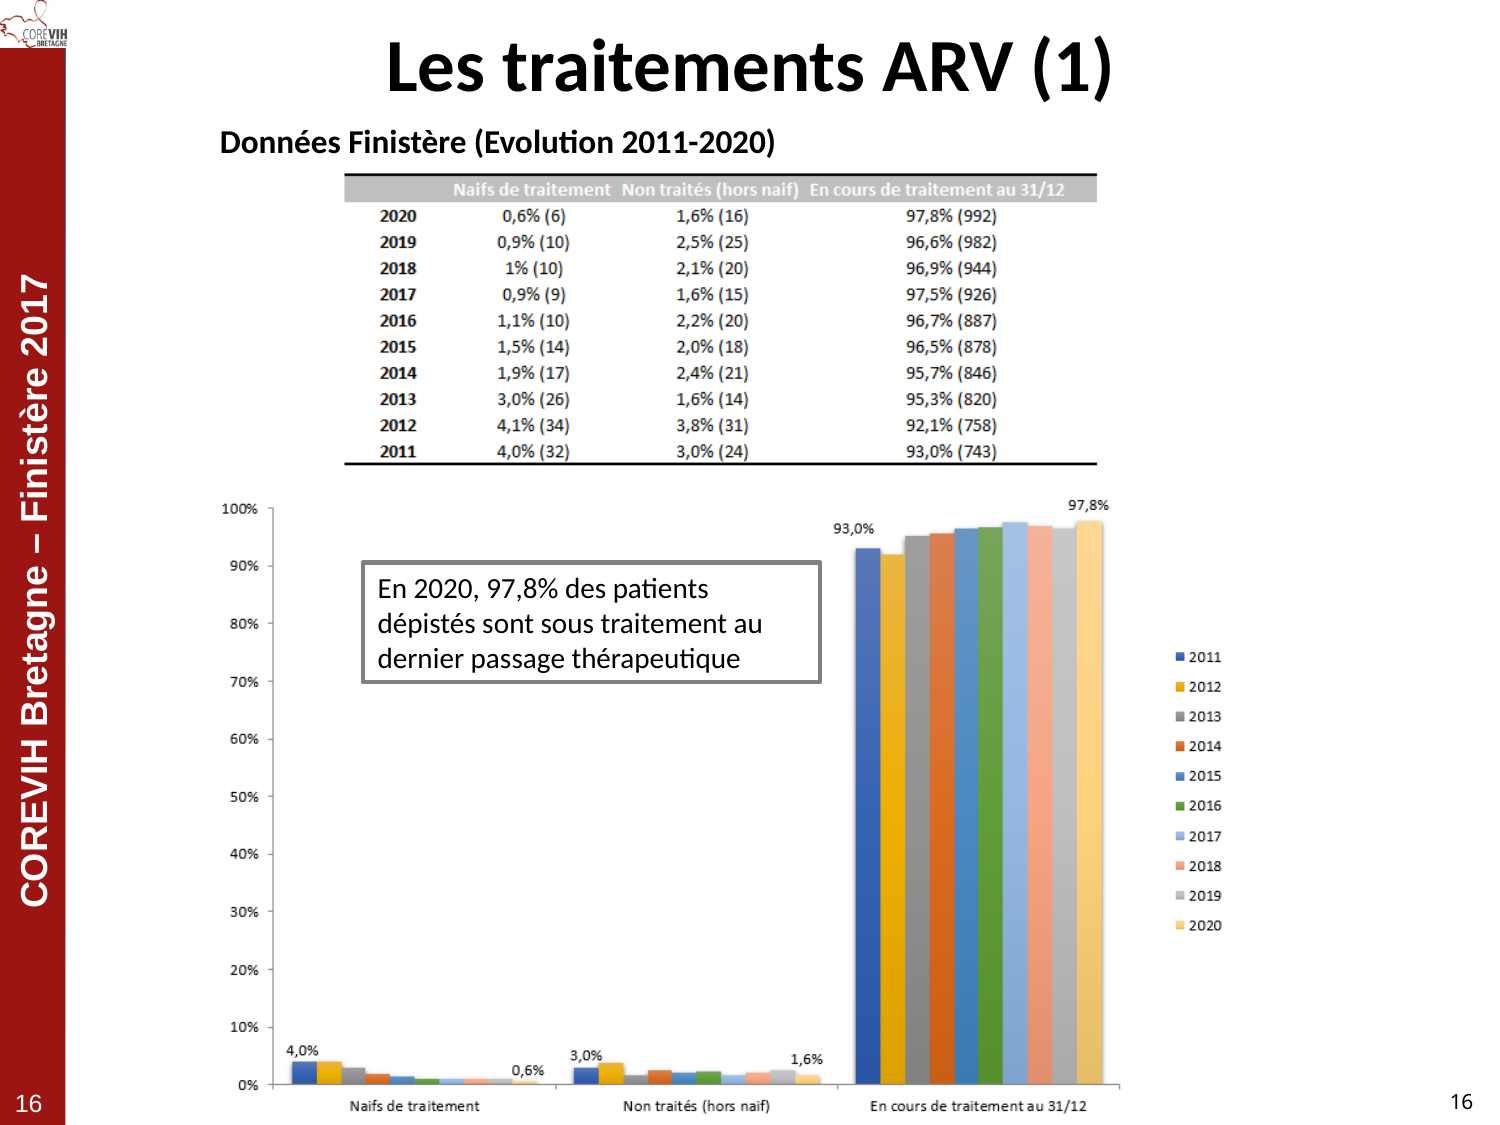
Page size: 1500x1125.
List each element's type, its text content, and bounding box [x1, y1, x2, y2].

picture [212, 167, 1235, 1125]
title Les traitements ARV (1) [112, 0, 1390, 128]
text_box Données Finistère (Evolution 2011-2020) [205, 112, 820, 168]
picture [0, 0, 67, 48]
